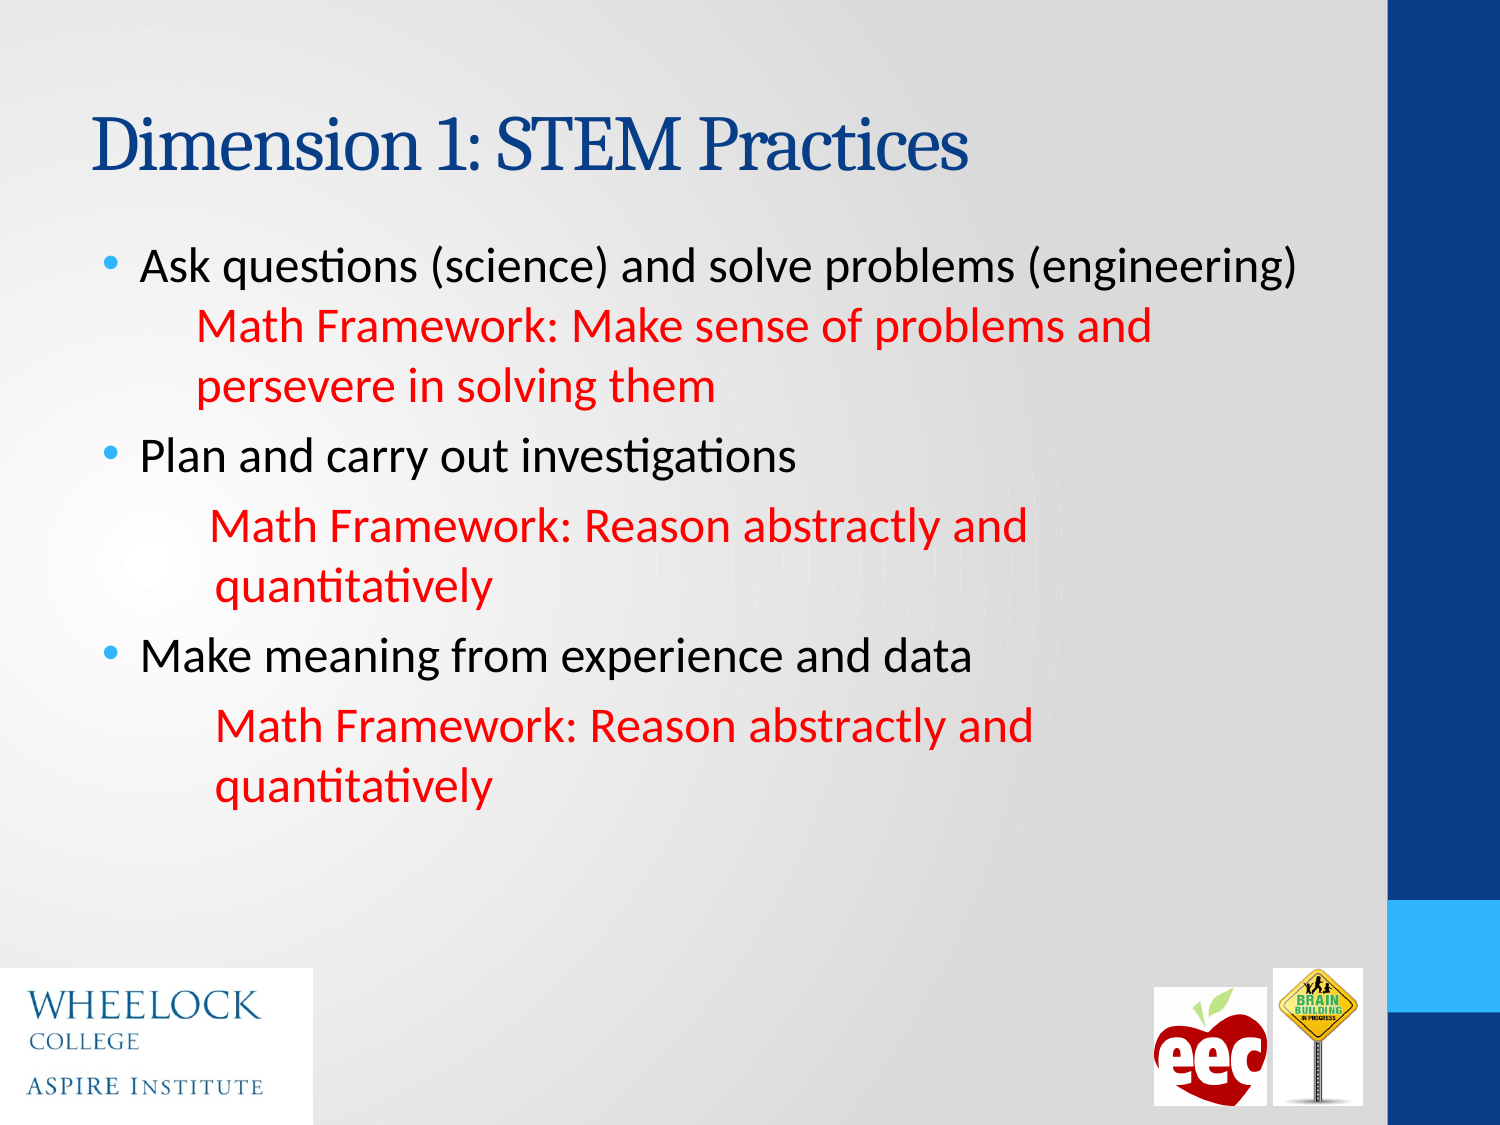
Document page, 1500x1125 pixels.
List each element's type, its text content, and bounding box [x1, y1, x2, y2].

title Dimension 1: STEM Practices [75, 45, 1325, 233]
picture [1273, 968, 1363, 1107]
picture [0, 968, 313, 1125]
list Ask questions (science) and solve problems (engineering) Math Framework: Make sense of problems and persevere in solving them Plan and carry out investigations Math Framework: Reason abstractly and quantitatively Make meaning from experience and data Math Framework: Reason abstractly and quantitatively [68, 224, 1319, 1013]
picture [1153, 987, 1268, 1107]
